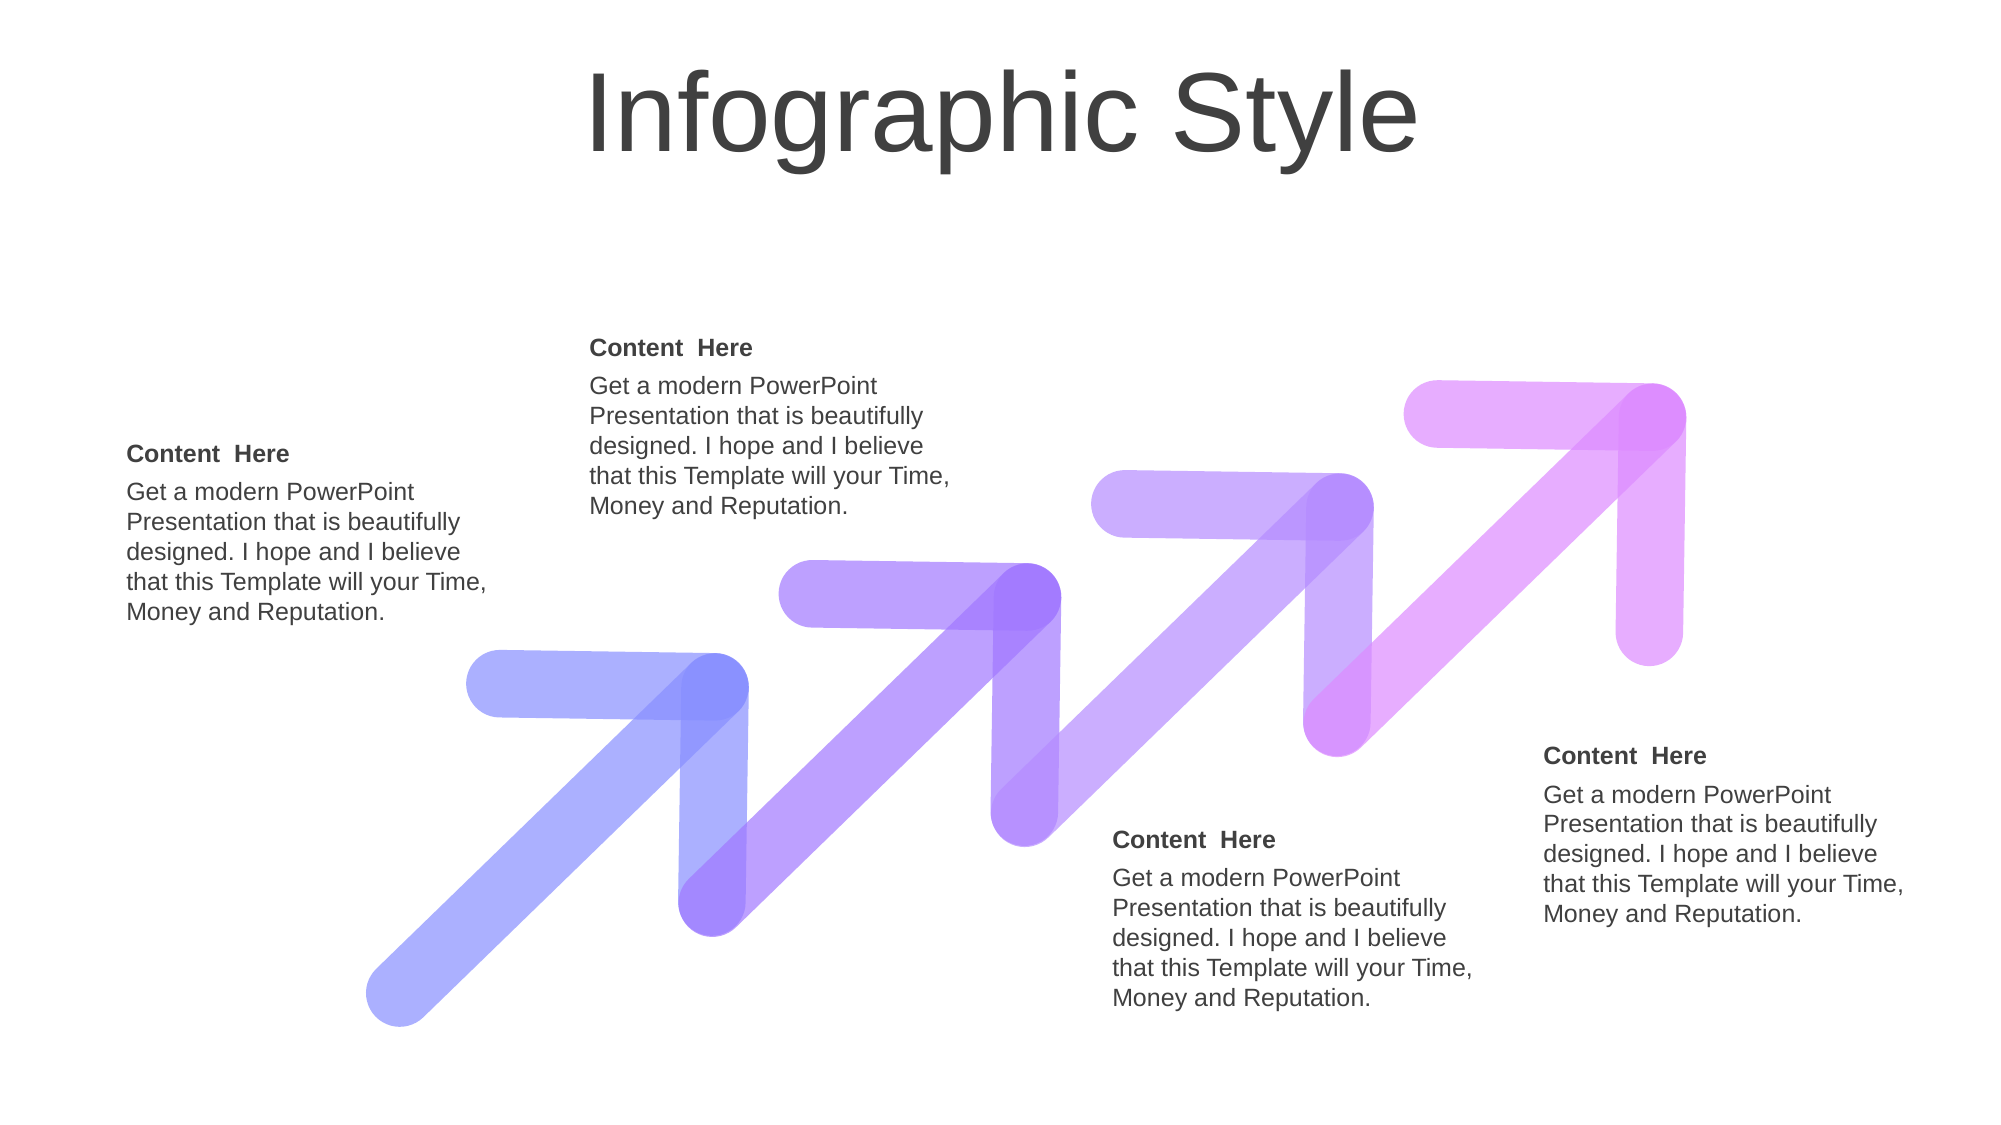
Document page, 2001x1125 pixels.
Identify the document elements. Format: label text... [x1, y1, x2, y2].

list Infographic Style [53, 55, 1952, 175]
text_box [1528, 731, 1939, 938]
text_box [261, 357, 1738, 955]
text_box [1097, 815, 1508, 1021]
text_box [574, 323, 985, 530]
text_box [111, 429, 522, 635]
